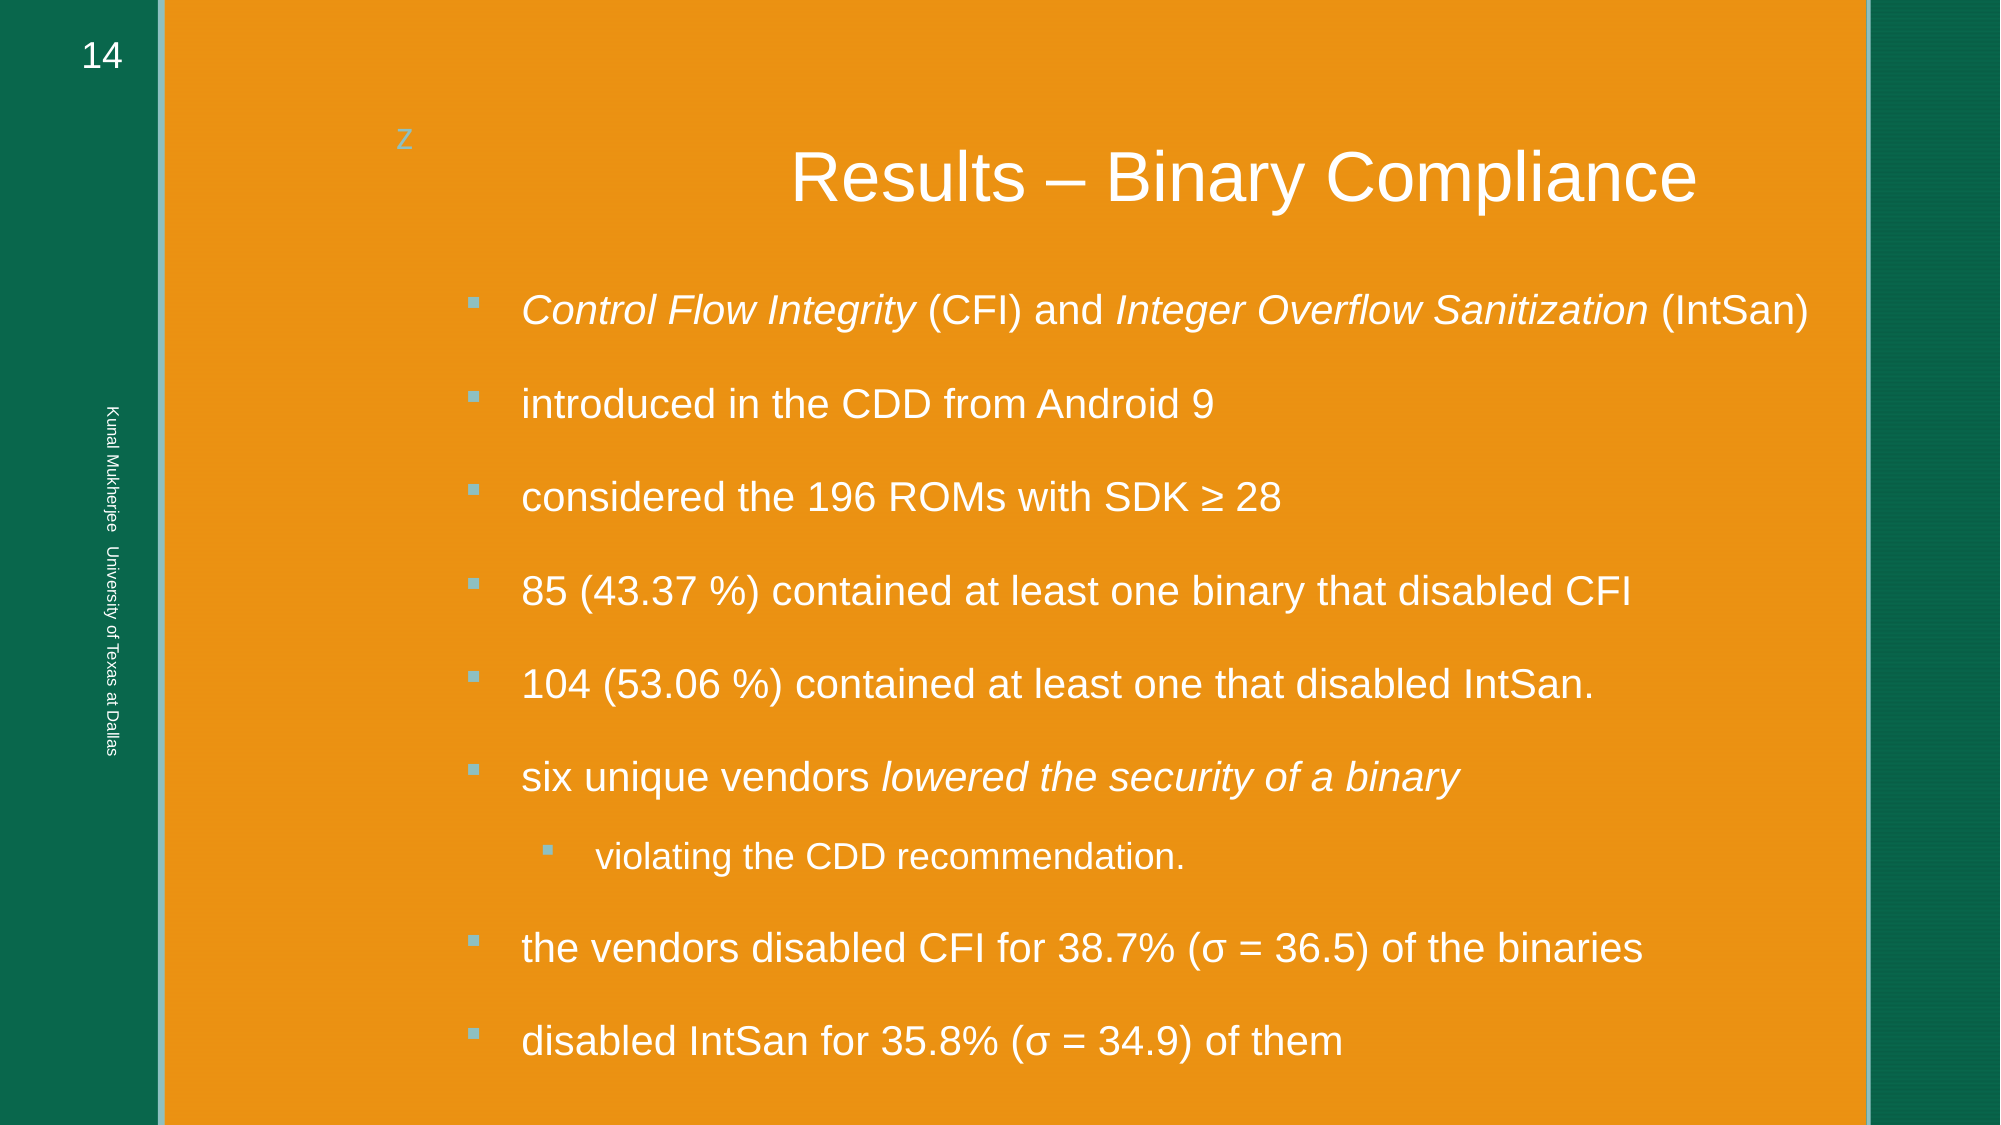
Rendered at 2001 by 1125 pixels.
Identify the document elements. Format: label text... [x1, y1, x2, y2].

title Results – Binary Compliance [428, 132, 1734, 310]
slide_number 14 [25, 26, 131, 80]
picture [1871, 0, 2000, 1125]
footer Kunal Mukherjee University of Texas at Dallas [101, 132, 131, 1098]
list Control Flow Integrity (CFI) and Integer Overflow Sanitization (IntSan) introduced in the CDD from Android 9 considered the 196 ROMs with SDK ≥ 28 85 (43.37 %) contained at least one binary that disabled CFI 104 (53.06 %) contained at least one that disabled IntSan. six unique vendors lowered the security of a binary violating the CDD recommendation. the vendors disabled CFI for 38.7% (σ = 36.5) of the binaries disabled IntSan for 35.8% (σ = 34.9) of them [450, 265, 1849, 1098]
